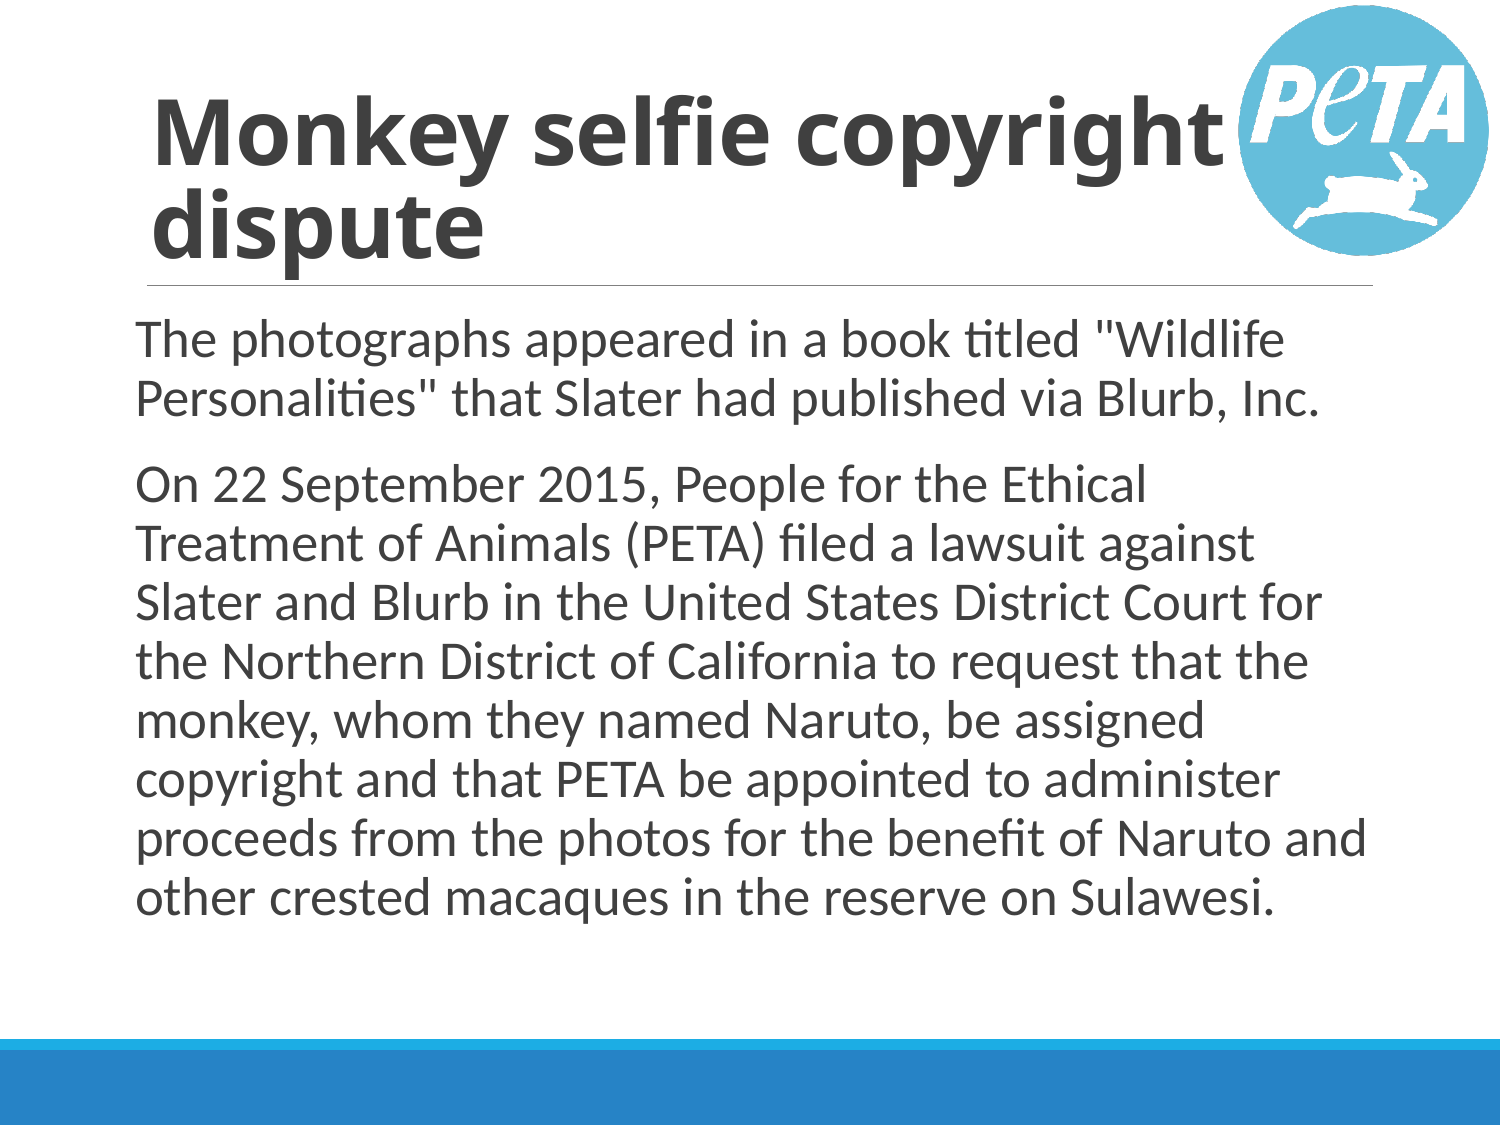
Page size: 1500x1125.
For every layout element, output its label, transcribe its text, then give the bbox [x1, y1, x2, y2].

title Monkey selfie copyright dispute [135, 47, 1373, 285]
picture [1233, 0, 1496, 258]
list The photographs appeared in a book titled "Wildlife Personalities" that Slater had published via Blurb, Inc. On 22 September 2015, People for the Ethical Treatment of Animals (PETA) filed a lawsuit against Slater and Blurb in the United States District Court for the Northern District of California to request that the monkey, whom they named Naruto, be assigned copyright and that PETA be appointed to administer proceeds from the photos for the benefit of Naruto and other crested macaques in the reserve on Sulawesi. [135, 302, 1373, 963]
